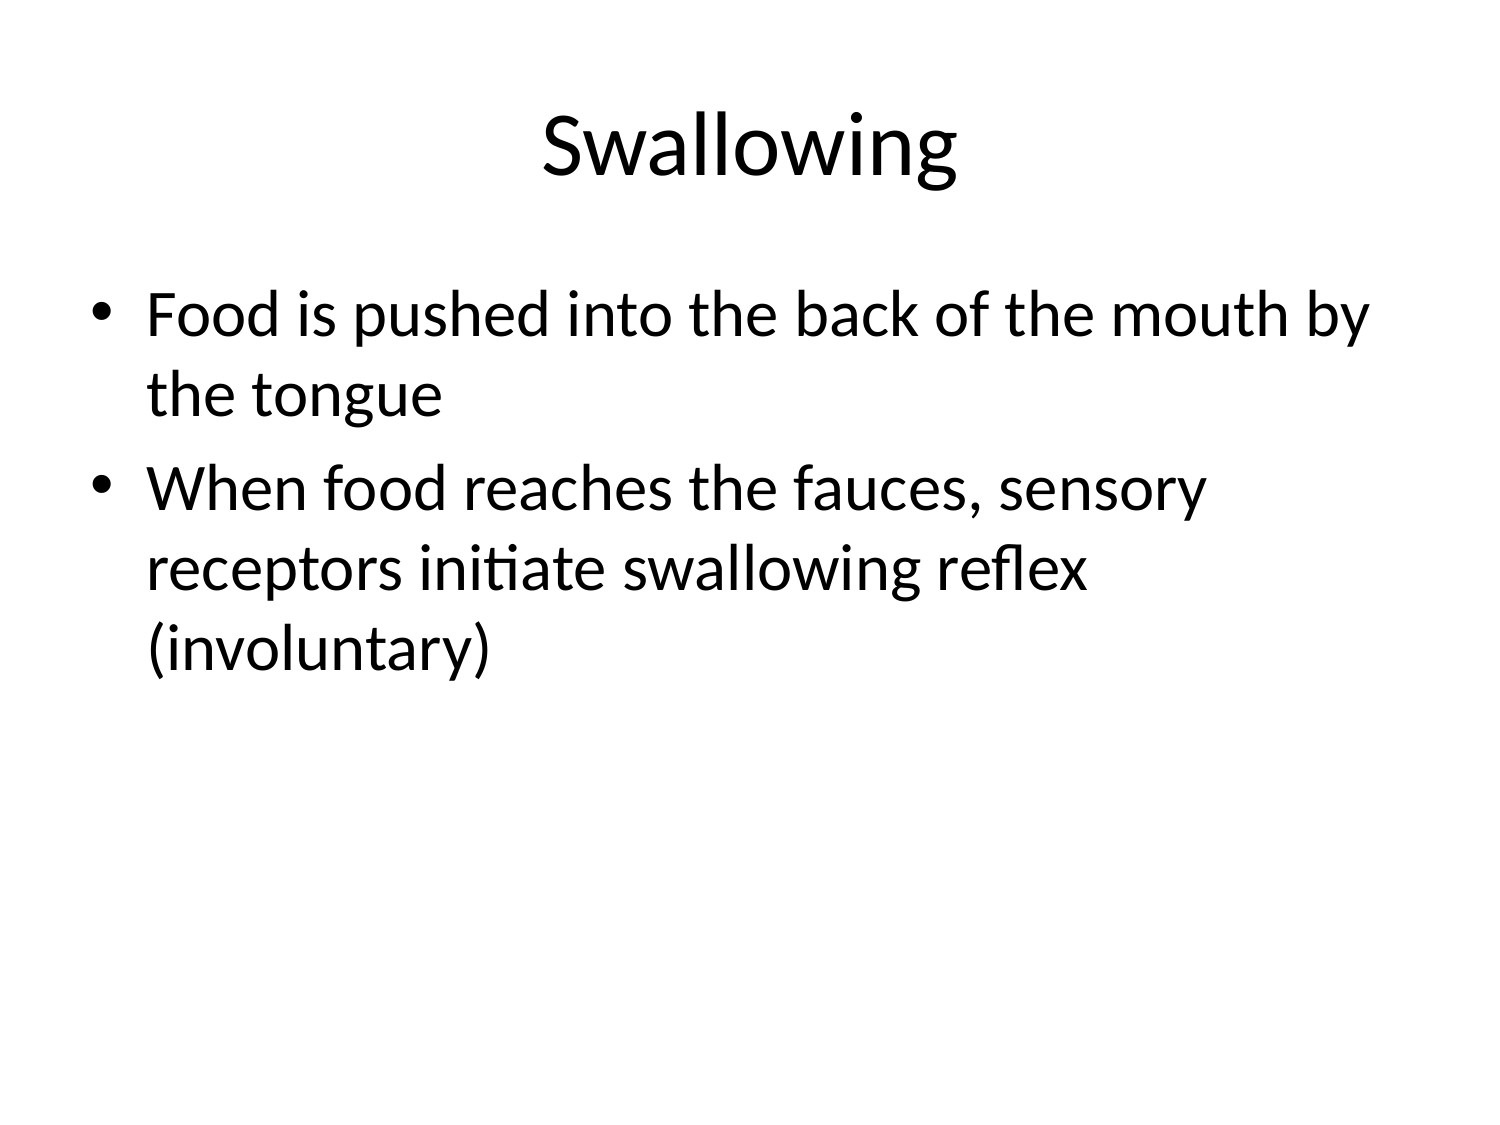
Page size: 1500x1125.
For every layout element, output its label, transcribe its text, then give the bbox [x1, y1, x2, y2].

title Swallowing [75, 45, 1425, 233]
list Food is pushed into the back of the mouth by the tongue When food reaches the fauces, sensory receptors initiate swallowing reflex (involuntary) [75, 262, 1425, 1005]
